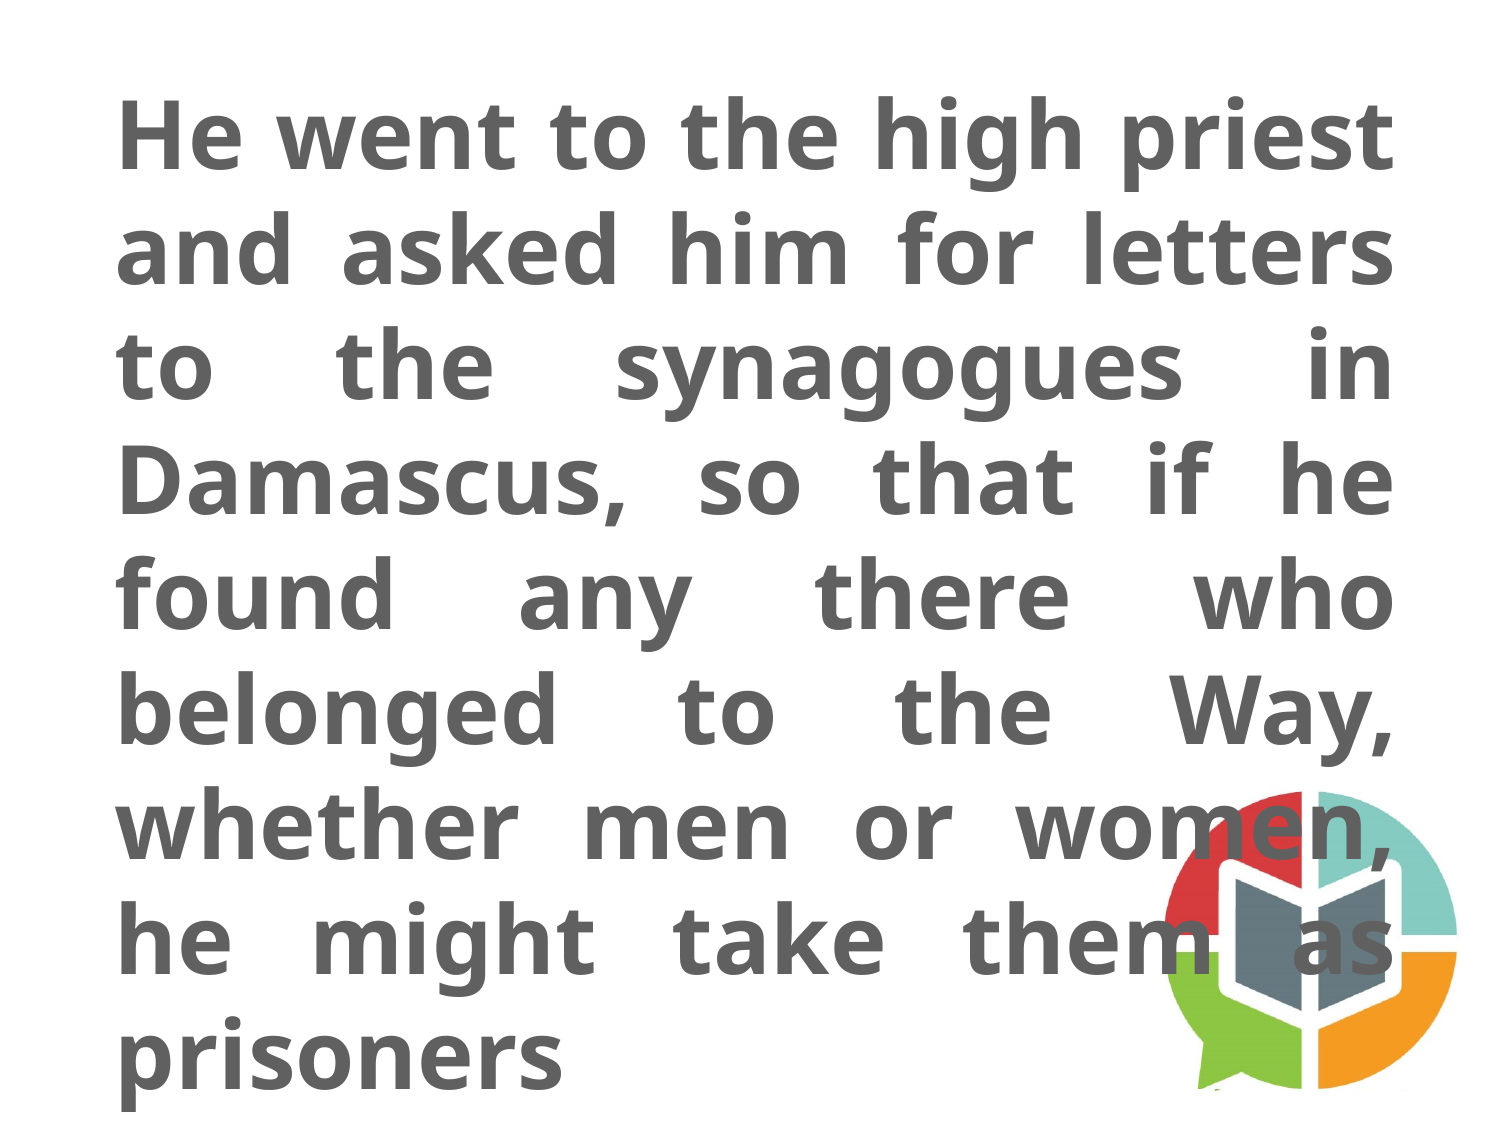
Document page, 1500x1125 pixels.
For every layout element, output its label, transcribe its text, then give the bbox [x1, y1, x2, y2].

picture [1163, 786, 1459, 1091]
text_box He went to the high priest and asked him for letters to the synagogues in Damascus, so that if he found any there who belonged to the Way, whether men or women, he might take them as prisoners to Jerusalem. [100, 66, 1412, 1125]
